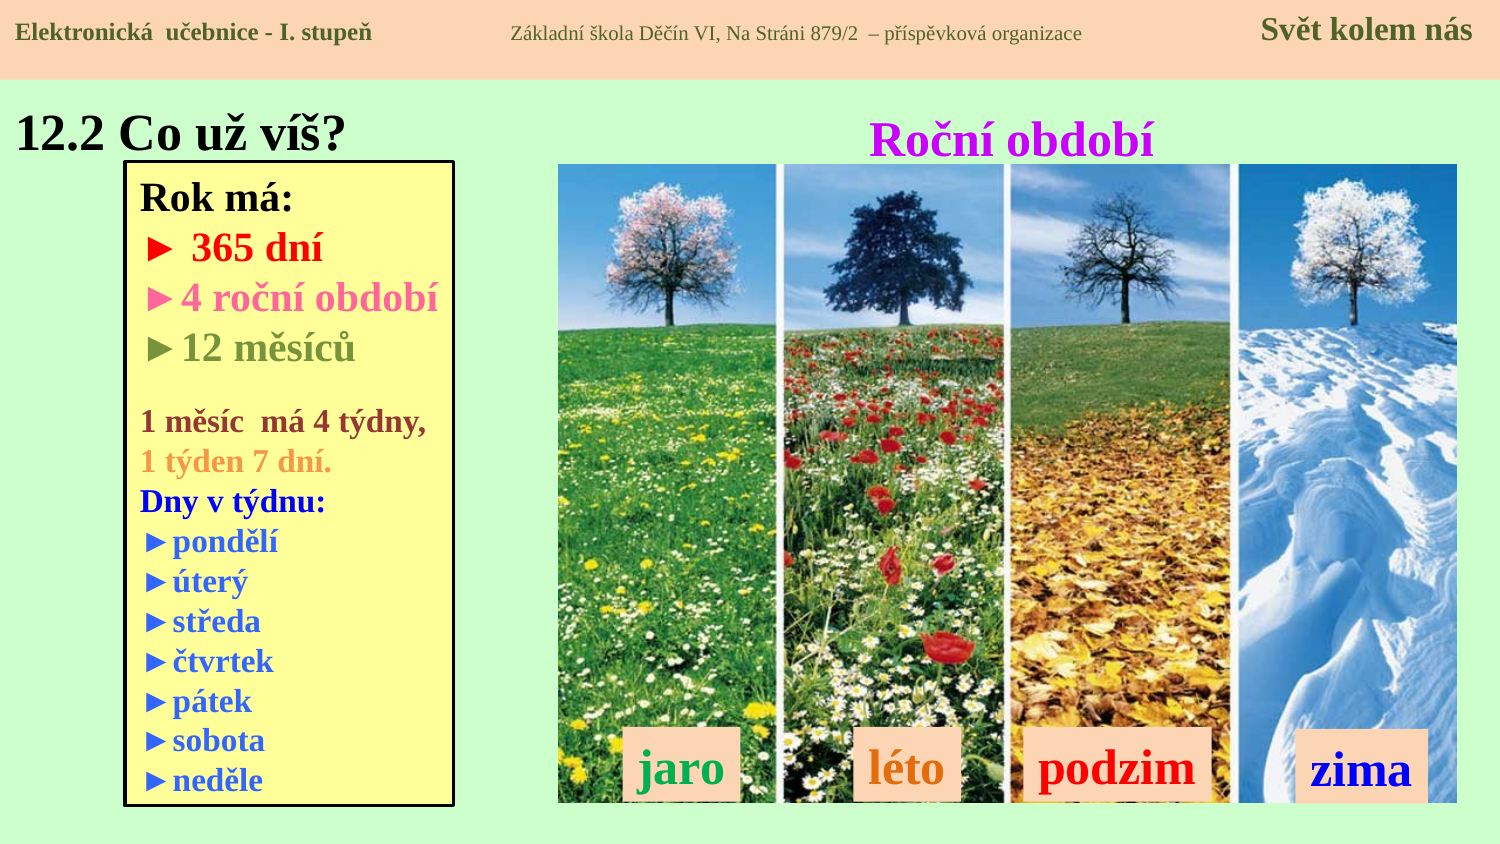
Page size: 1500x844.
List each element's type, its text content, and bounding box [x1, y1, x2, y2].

title 12.2 Co už víš? [0, 80, 1081, 179]
text_box Elektronická učebnice - I. stupeň Základní škola Děčín VI, Na Stráni 879/2 – příspěvková organizace Svět kolem nás [0, 0, 1500, 80]
picture [558, 164, 1457, 803]
text_box Rok má: ► 365 dní ►4 roční období ►12 měsíců 1 měsíc má 4 týdny, 1 týden 7 dní. Dny v týdnu: ►pondělí ►úterý ►středa ►čtvrtek ►pátek ►sobota ►neděle [124, 161, 454, 806]
text_box Roční období [854, 99, 1170, 162]
